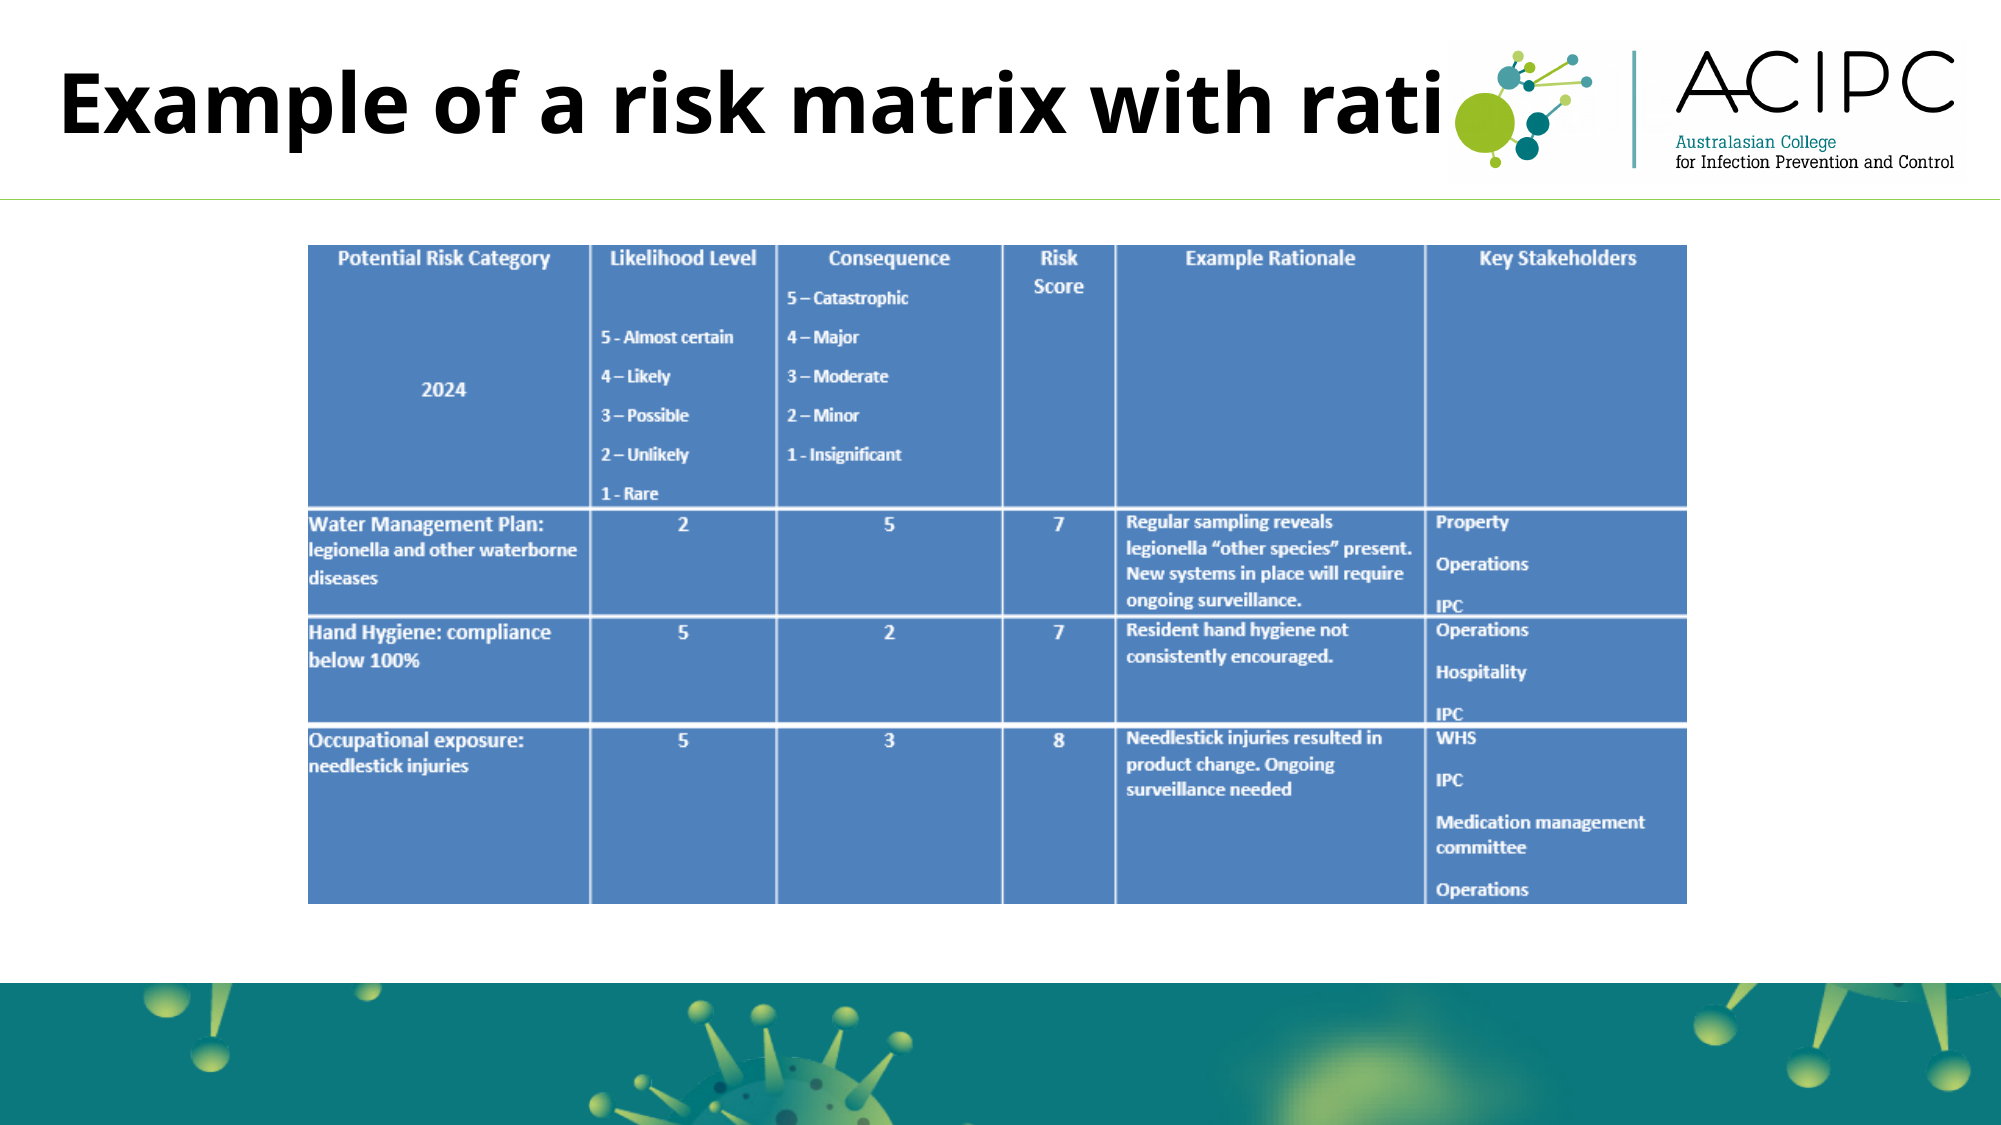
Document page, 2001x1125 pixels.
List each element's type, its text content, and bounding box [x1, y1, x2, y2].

picture [0, 983, 2001, 1125]
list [308, 245, 1687, 904]
title Example of a risk matrix with rationale [42, 31, 1768, 181]
picture [1446, 40, 1966, 183]
